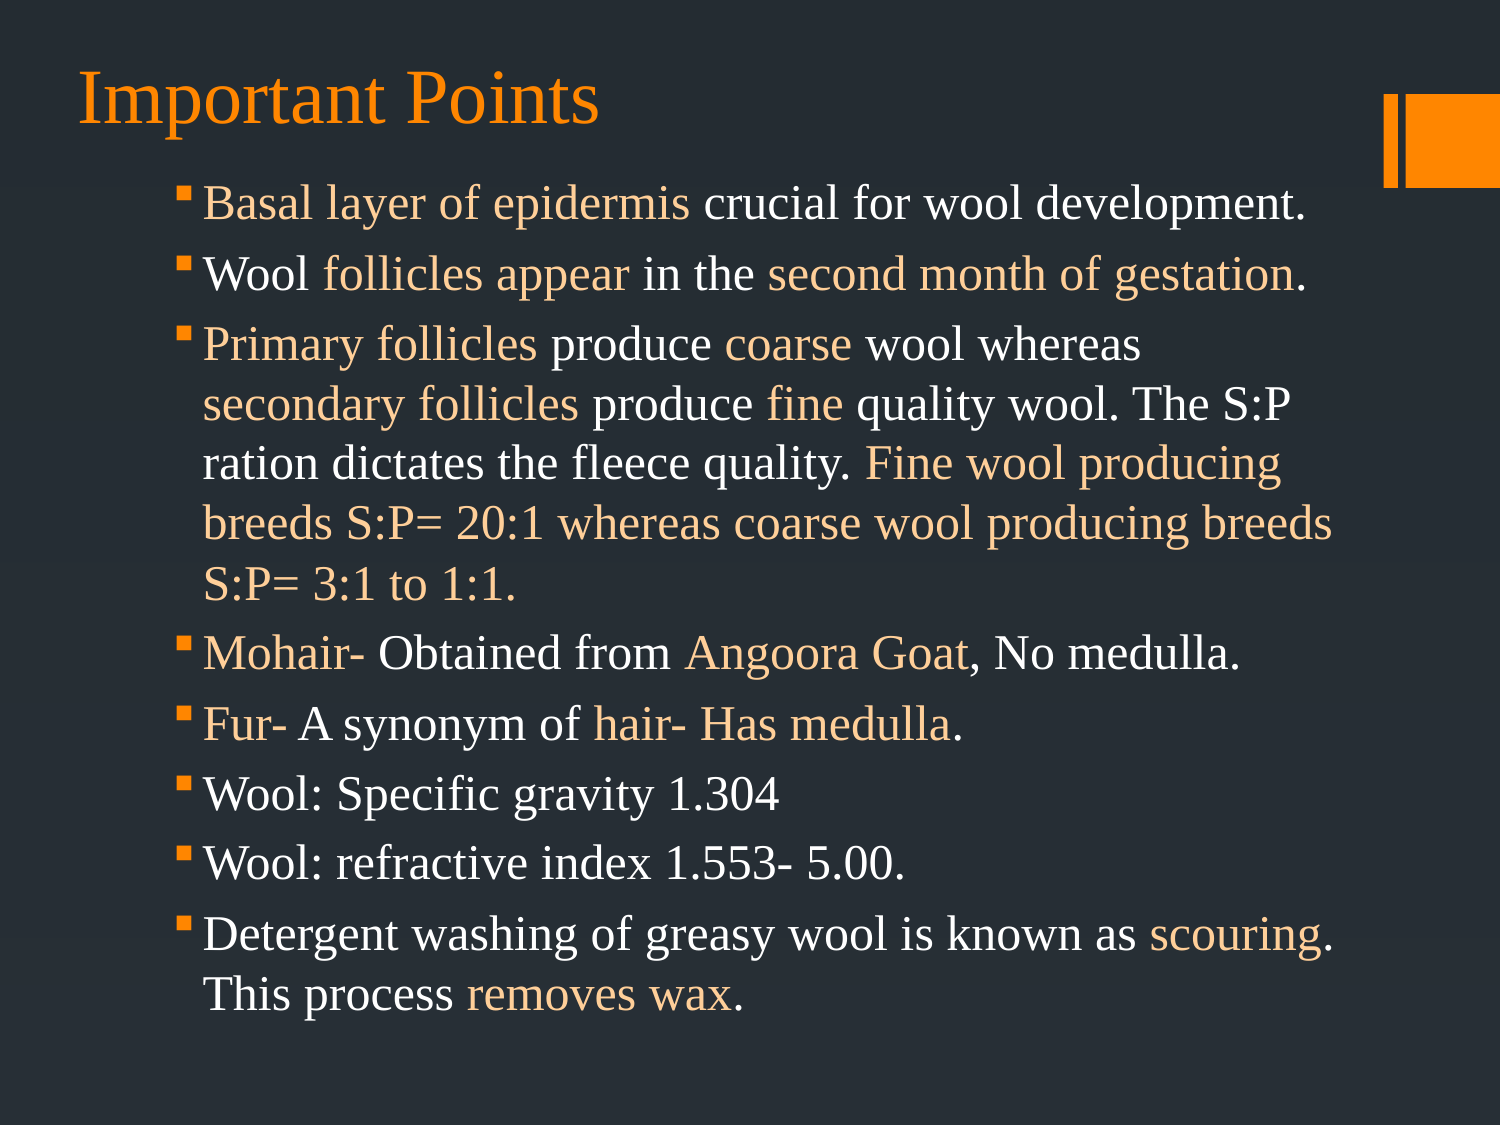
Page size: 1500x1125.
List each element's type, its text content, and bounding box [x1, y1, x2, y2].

list Basal layer of epidermis crucial for wool development. Wool follicles appear in the second month of gestation. Primary follicles produce coarse wool whereas secondary follicles produce fine quality wool. The S:P ration dictates the fleece quality. Fine wool producing breeds S:P= 20:1 whereas coarse wool producing breeds S:P= 3:1 to 1:1. Mohair- Obtained from Angoora Goat, No medulla. Fur- A synonym of hair- Has medulla. Wool: Specific gravity 1.304 Wool: refractive index 1.553- 5.00. Detergent washing of greasy wool is known as scouring. This process removes wax. [150, 162, 1350, 1035]
title Important Points [62, 37, 1263, 147]
